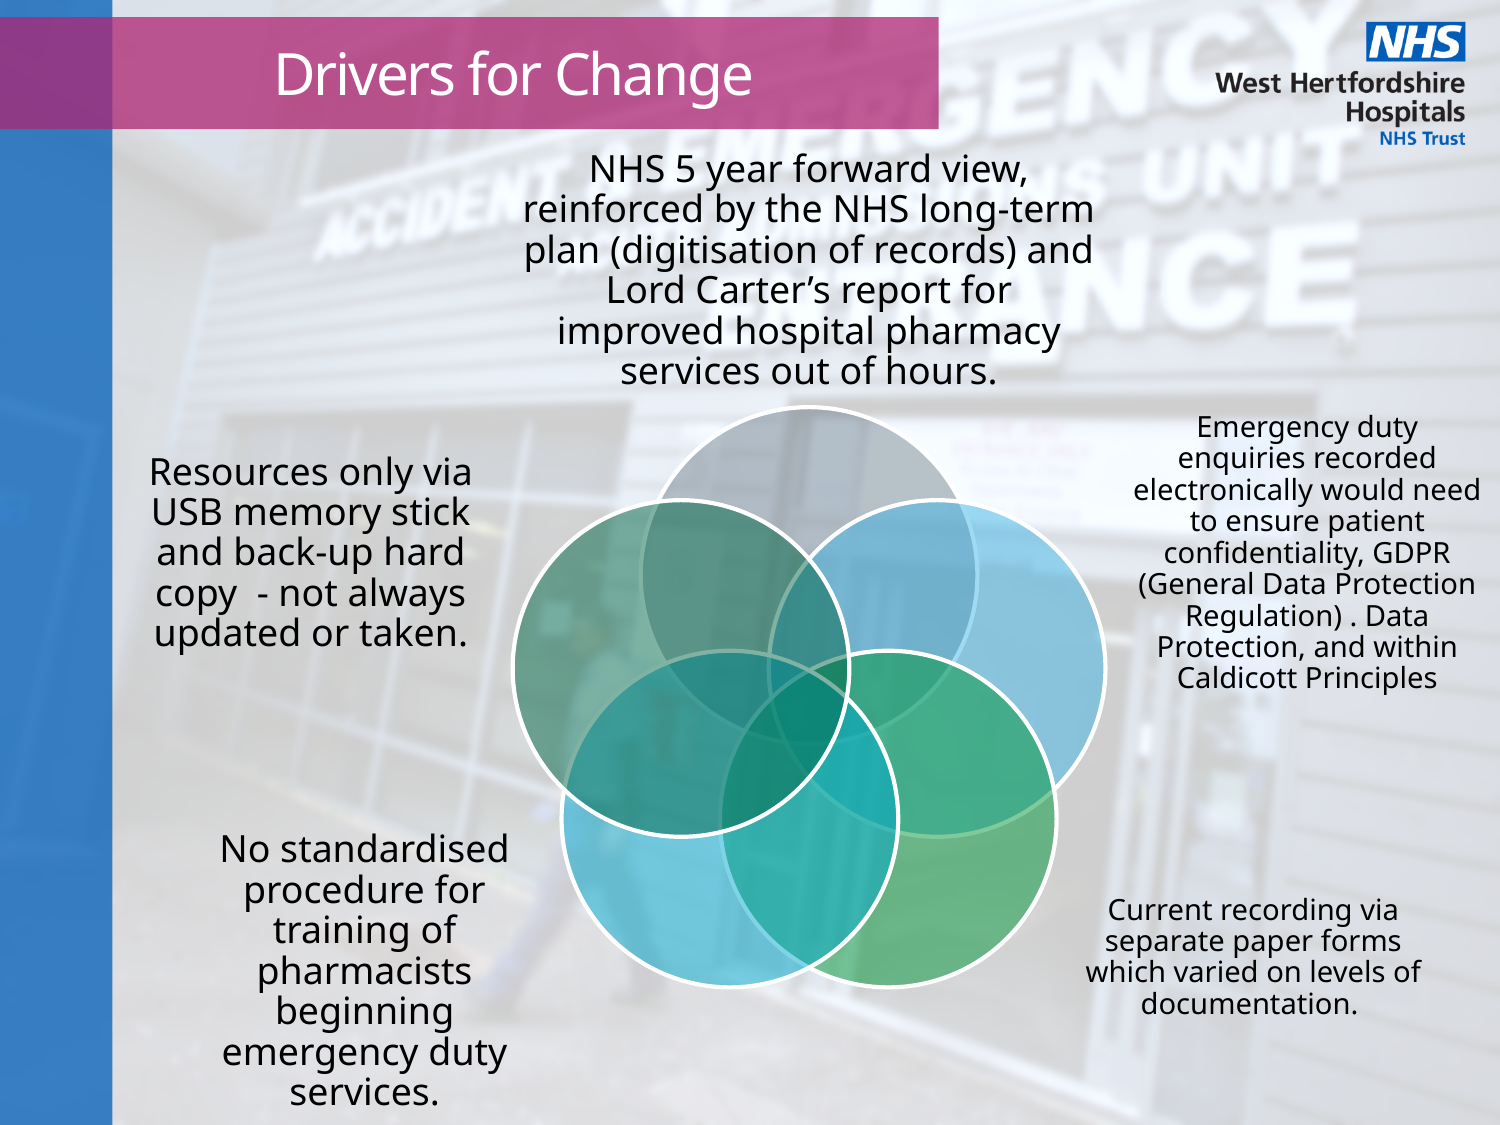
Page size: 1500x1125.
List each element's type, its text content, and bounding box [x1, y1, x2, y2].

title Drivers for Change [112, 19, 916, 126]
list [135, 135, 1483, 1117]
text_box [0, 15, 941, 131]
picture [1214, 19, 1469, 135]
